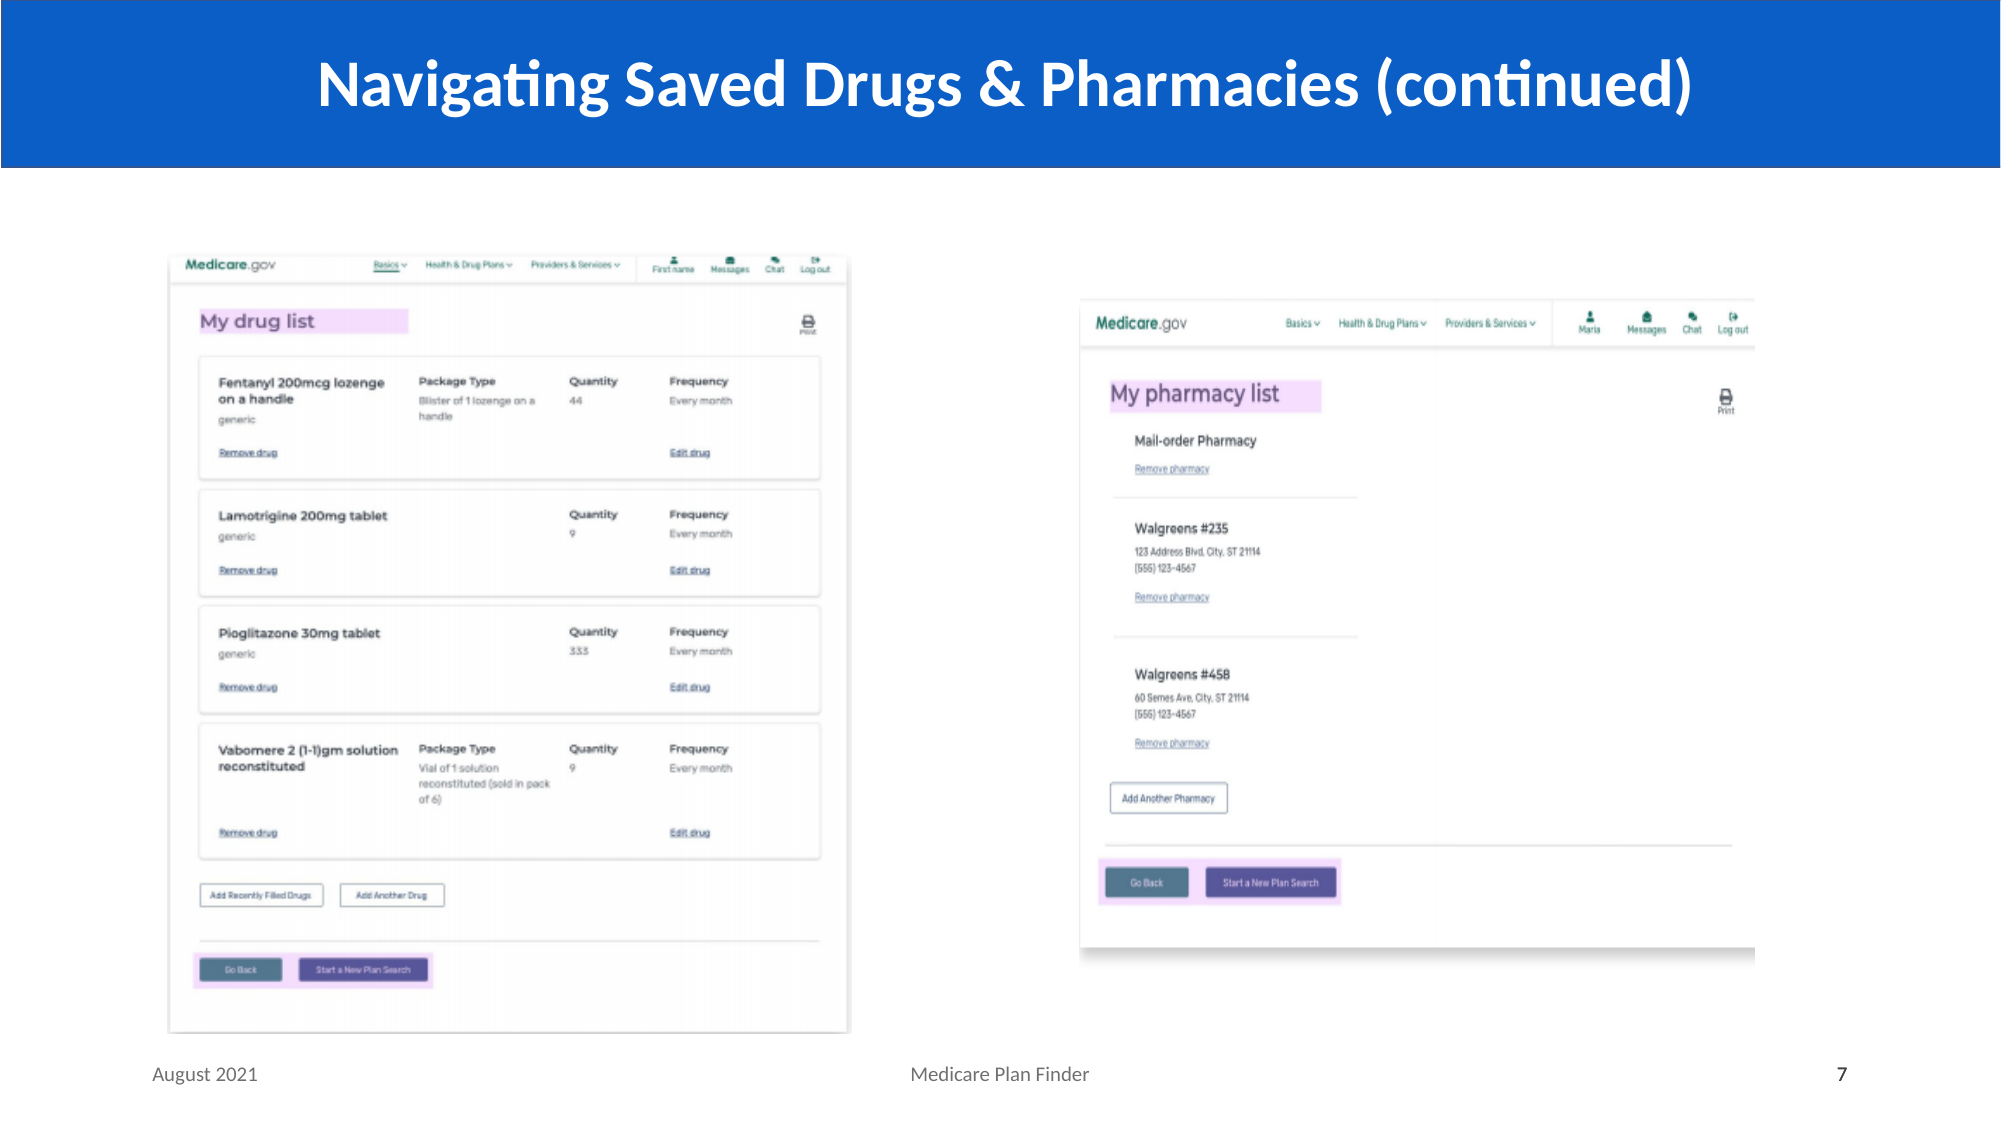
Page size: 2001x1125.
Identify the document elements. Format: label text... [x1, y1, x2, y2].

footer Medicare Plan Finder [662, 1042, 1338, 1103]
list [1079, 252, 1755, 1011]
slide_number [137, 1042, 588, 1103]
title Navigating Saved Drugs & Pharmacies (continued) [56, 1, 1957, 169]
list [167, 252, 852, 1034]
